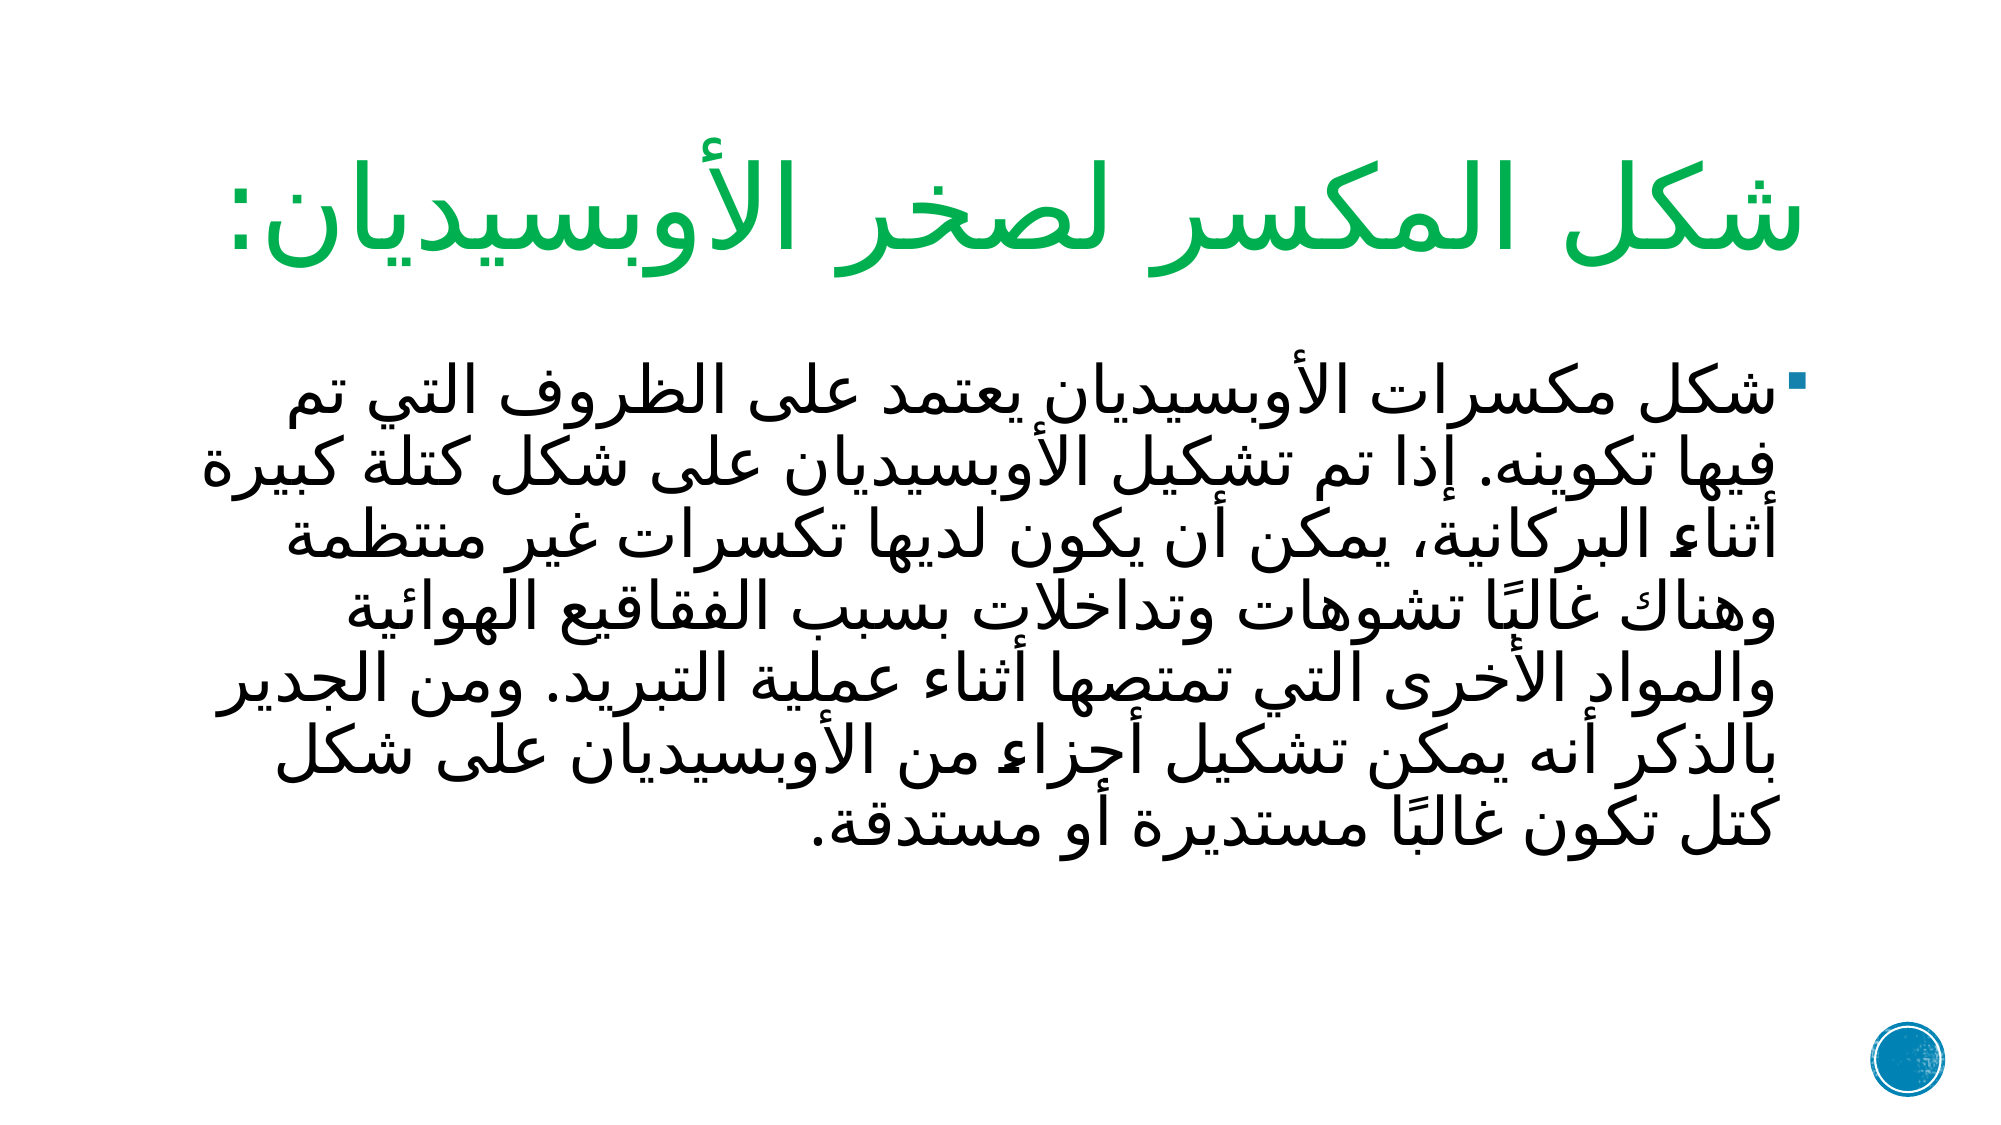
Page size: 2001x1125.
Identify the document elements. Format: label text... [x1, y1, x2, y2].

list شكل مكسرات الأوبسيديان يعتمد على الظروف التي تم فيها تكوينه. إذا تم تشكيل الأوبسيديان على شكل كتلة كبيرة أثناء البركانية، يمكن أن يكون لديها تكسرات غير منتظمة وهناك غالبًا تشوهات وتداخلات بسبب الفقاقيع الهوائية والمواد الأخرى التي تمتصها أثناء عملية التبريد. ومن الجدير بالذكر أنه يمكن تشكيل أجزاء من الأوبسيديان على شكل كتل تكون غالبًا مستديرة أو مستدقة. [175, 348, 1826, 1013]
title شكل المكسر لصخر الأوبسيديان: [175, 79, 1826, 344]
